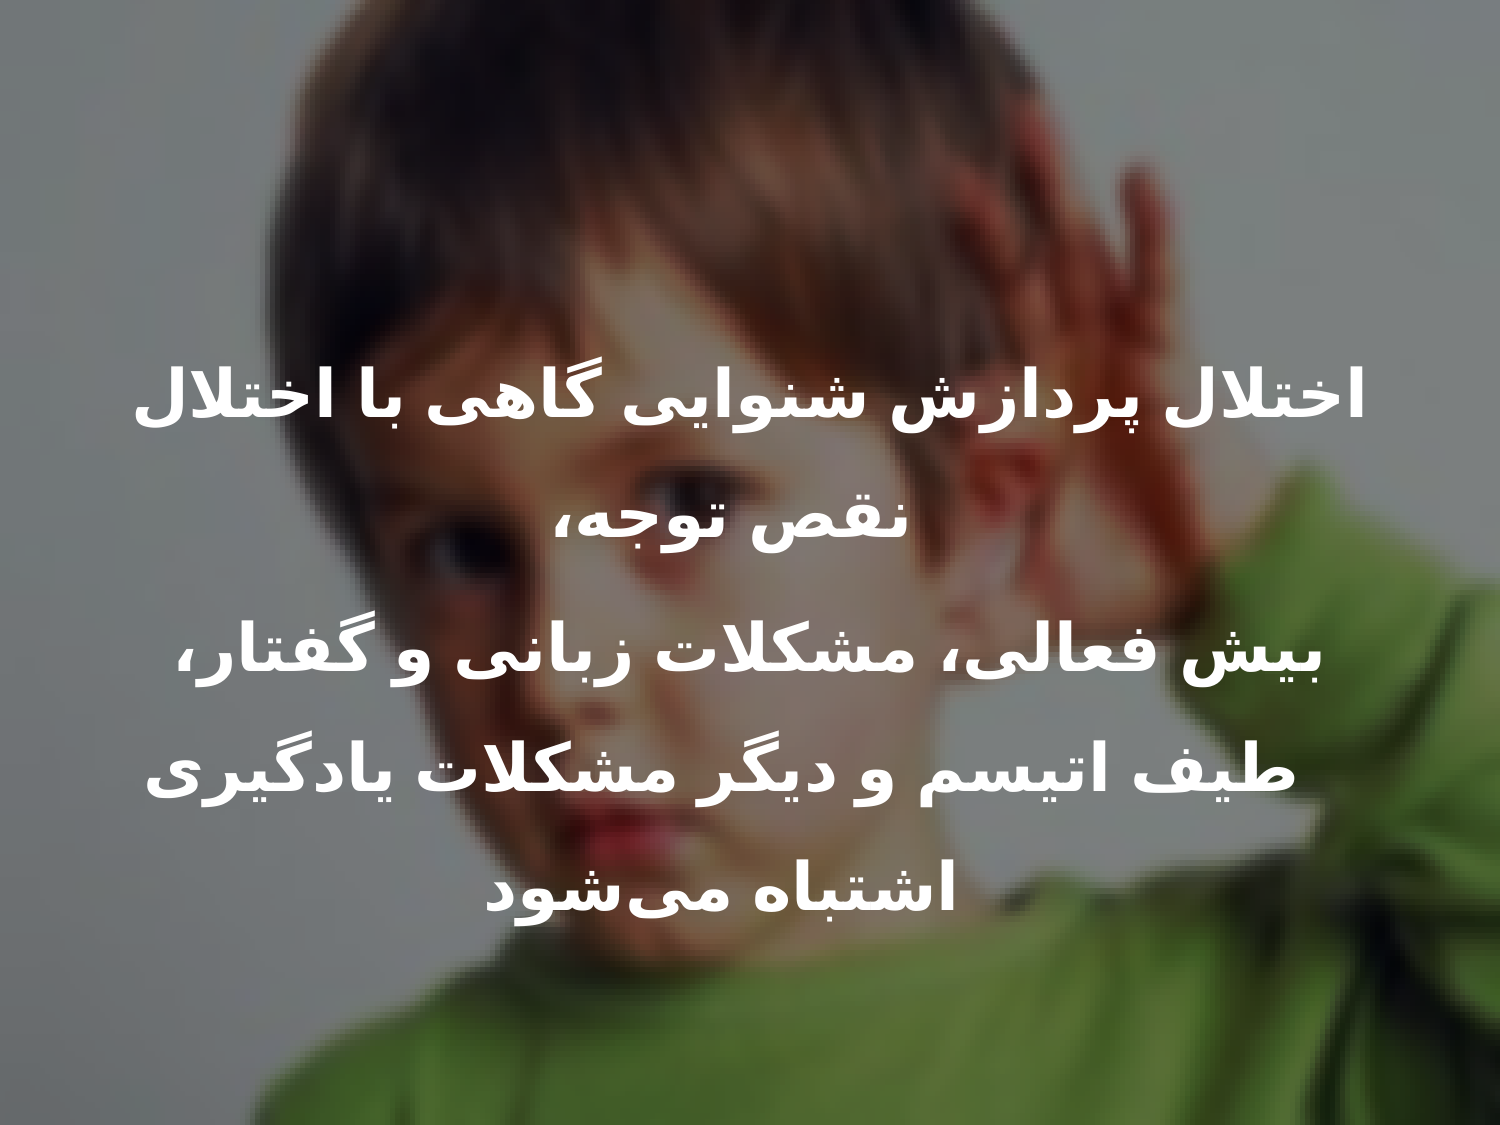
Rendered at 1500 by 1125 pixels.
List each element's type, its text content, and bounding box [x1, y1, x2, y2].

picture [0, 0, 1500, 1125]
list اختلال پردازش شنوایی گاهی با اختلال نقص توجه، بیش فعالی، مشکلات زبانی و گفتار، طیف اتیسم و دیگر مشکلات یادگیری اشتباه می‌شود [75, 77, 1425, 1006]
